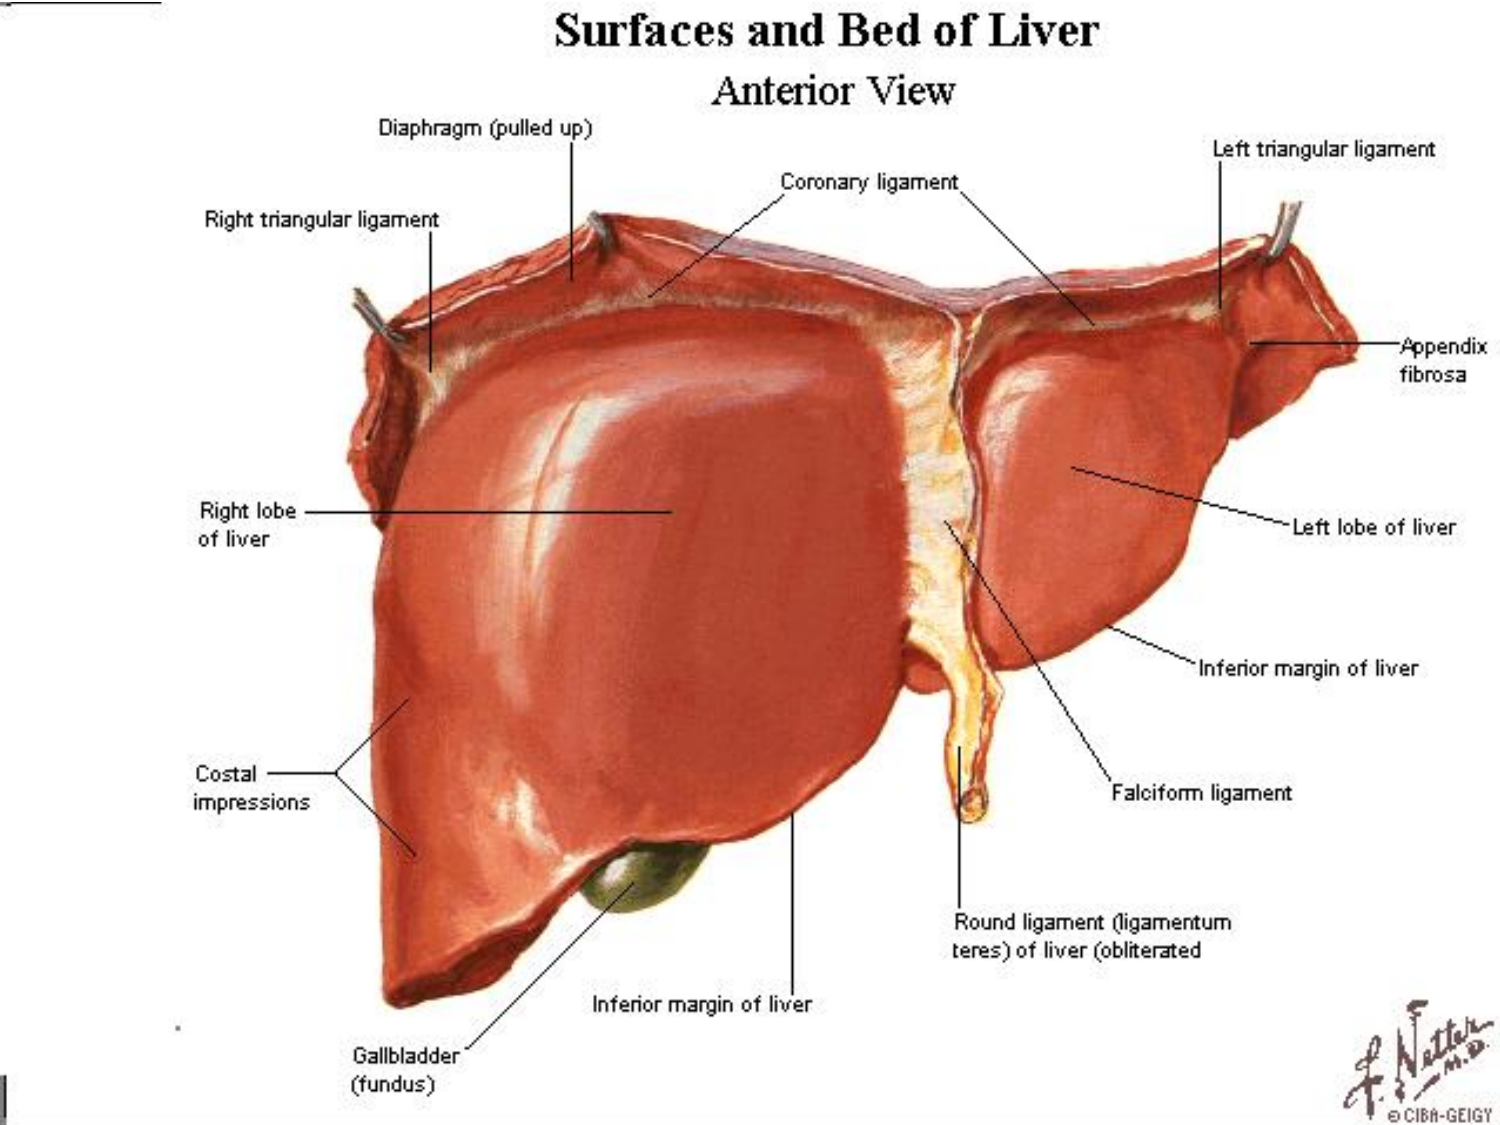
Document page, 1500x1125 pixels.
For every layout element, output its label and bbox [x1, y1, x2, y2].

list [0, 2, 1500, 1125]
